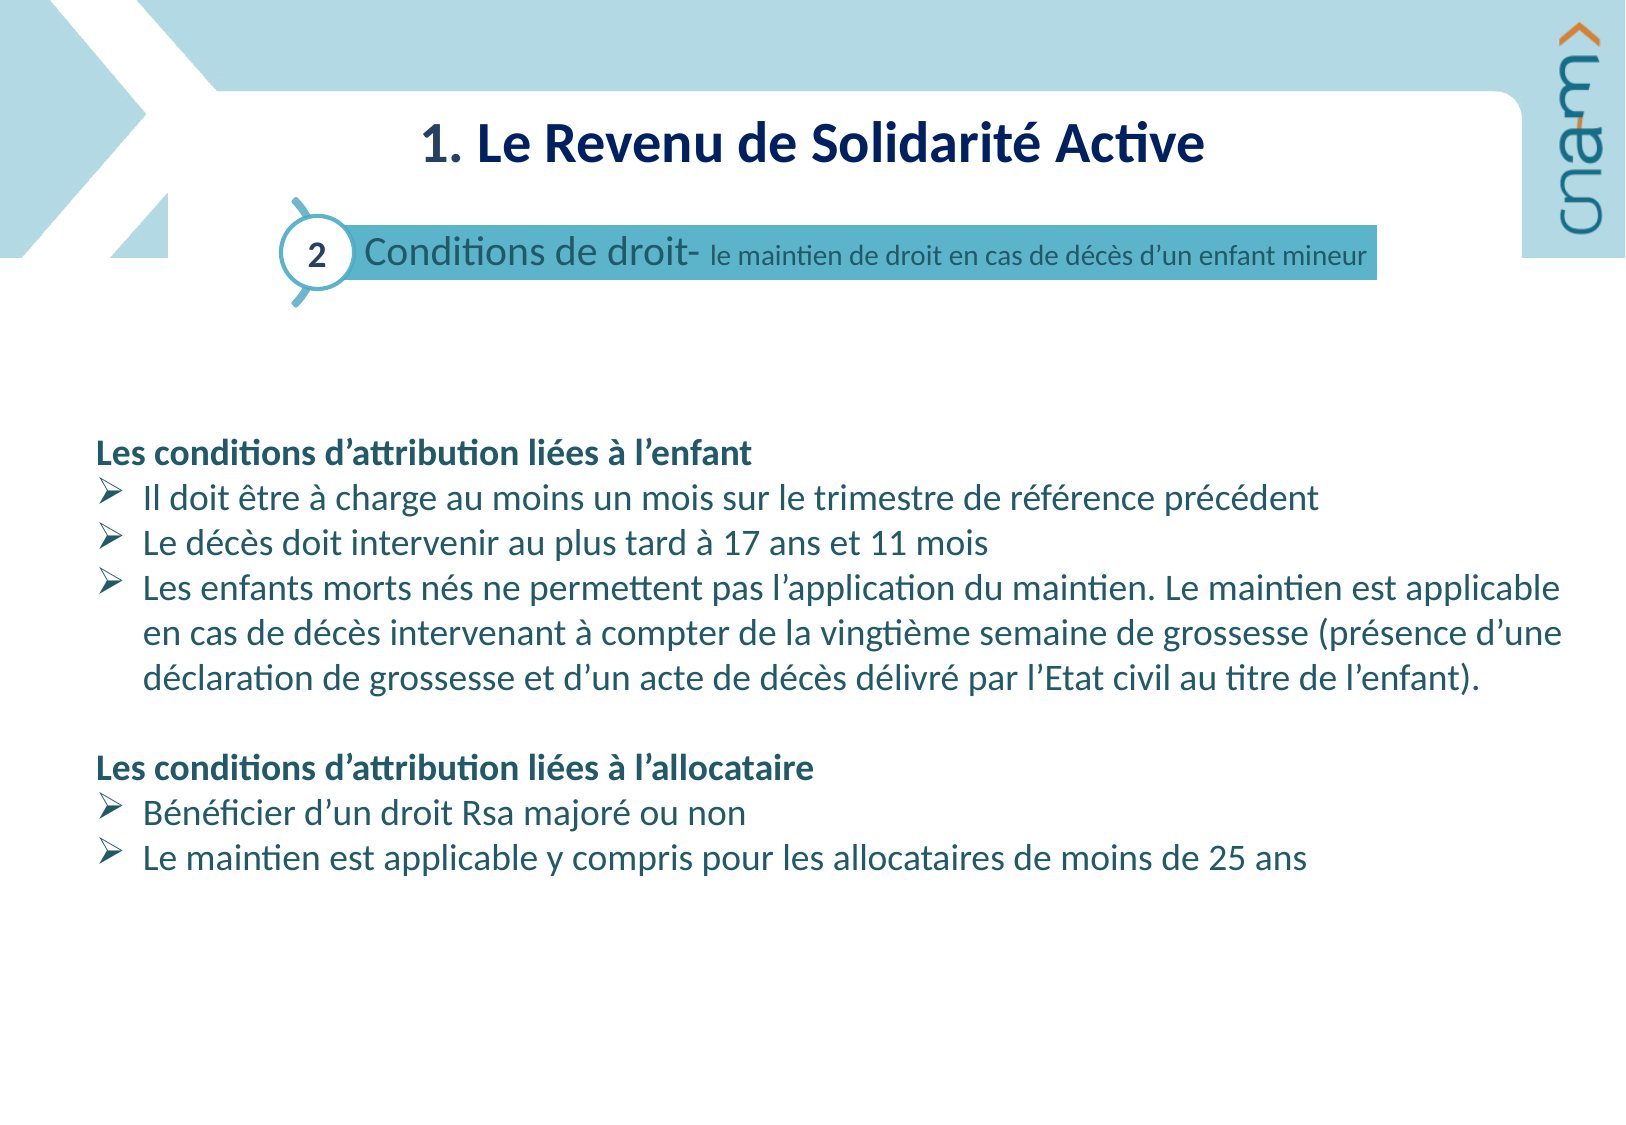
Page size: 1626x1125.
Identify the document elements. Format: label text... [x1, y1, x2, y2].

text_box 1. Le Revenu de Solidarité Active [81, 45, 1544, 233]
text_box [280, 193, 1380, 312]
text_box Les conditions d’attribution liées à l’enfant Il doit être à charge au moins un mois sur le trimestre de référence précédent Le décès doit intervenir au plus tard à 17 ans et 11 mois Les enfants morts nés ne permettent pas l’application du maintien. Le maintien est applicable en cas de décès intervenant à compter de la vingtième semaine de grossesse (présence d’une déclaration de grossesse et d’un acte de décès délivré par l’Etat civil au titre de l’enfant). Les conditions d’attribution liées à l’allocataire Bénéficier d’un droit Rsa majoré ou non Le maintien est applicable y compris pour les allocataires de moins de 25 ans [81, 420, 1591, 886]
picture [0, 0, 1625, 258]
